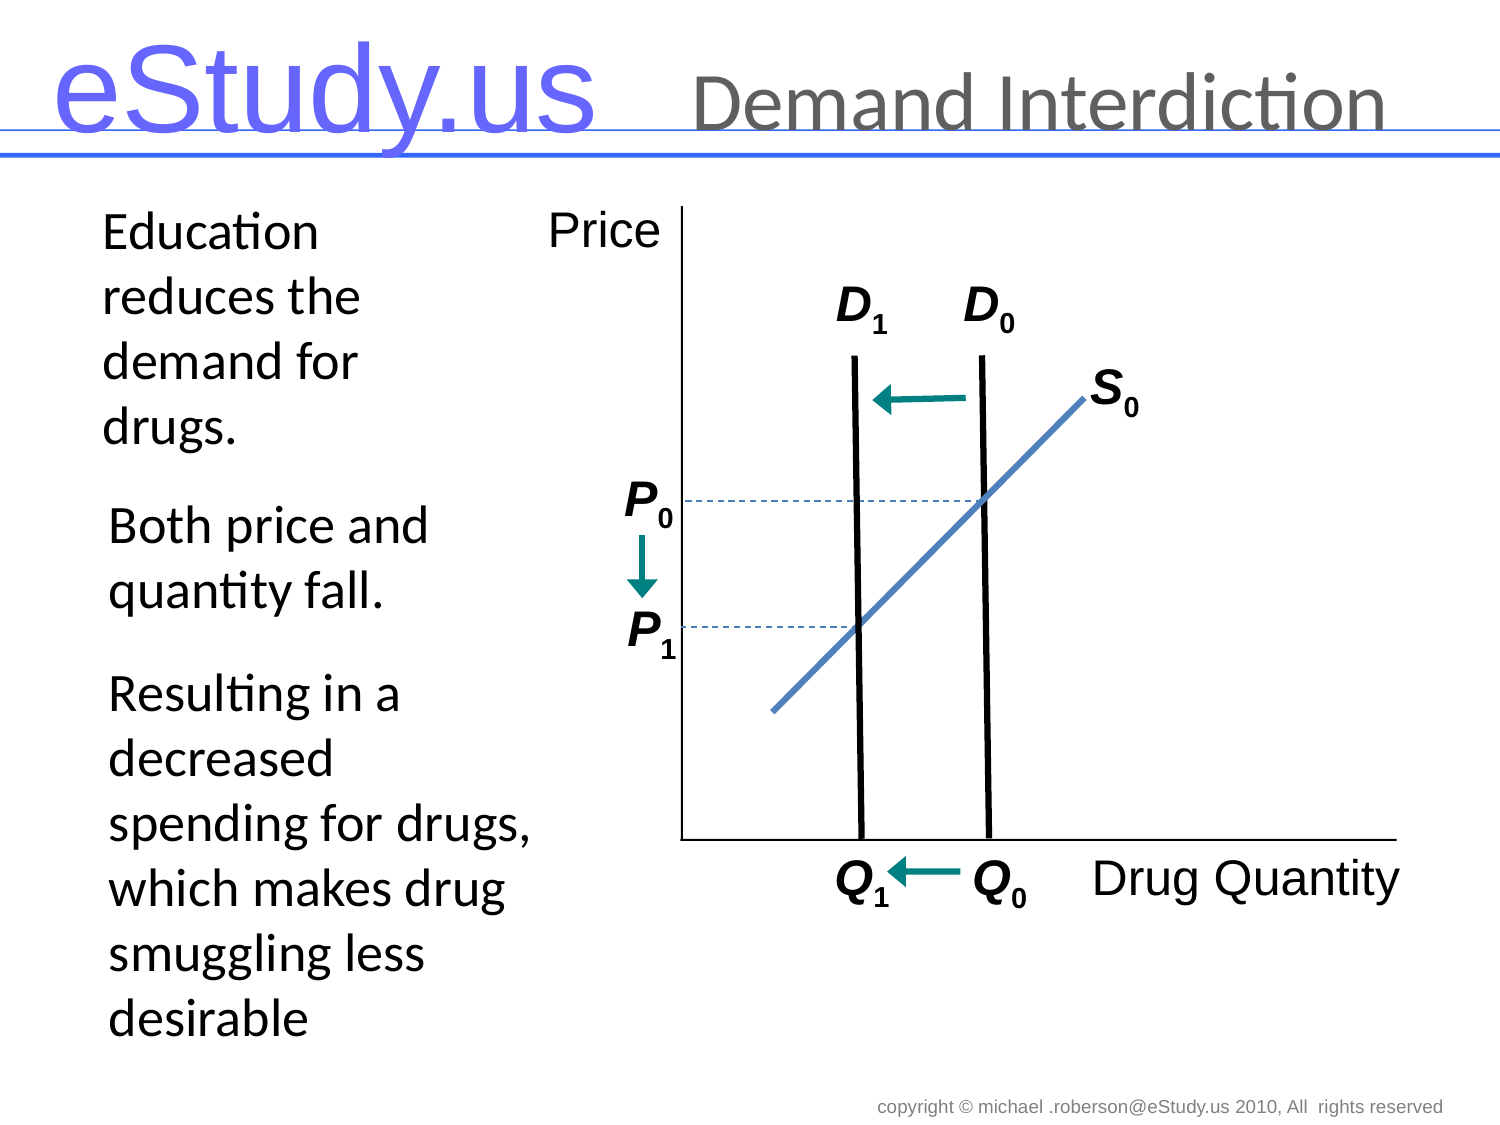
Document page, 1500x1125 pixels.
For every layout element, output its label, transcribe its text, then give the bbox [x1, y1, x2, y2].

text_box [815, 837, 1047, 915]
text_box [602, 458, 675, 666]
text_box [680, 264, 966, 839]
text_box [969, 347, 1162, 713]
text_box Education reduces the demand for drugs. [87, 187, 419, 463]
text_box Both price and quantity fall. [94, 481, 503, 627]
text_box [528, 189, 1415, 915]
text_box Resulting in a decreased spending for drugs, which makes drug smuggling less desirable [94, 650, 550, 1055]
text_box Demand Interdiction [612, 39, 1468, 147]
